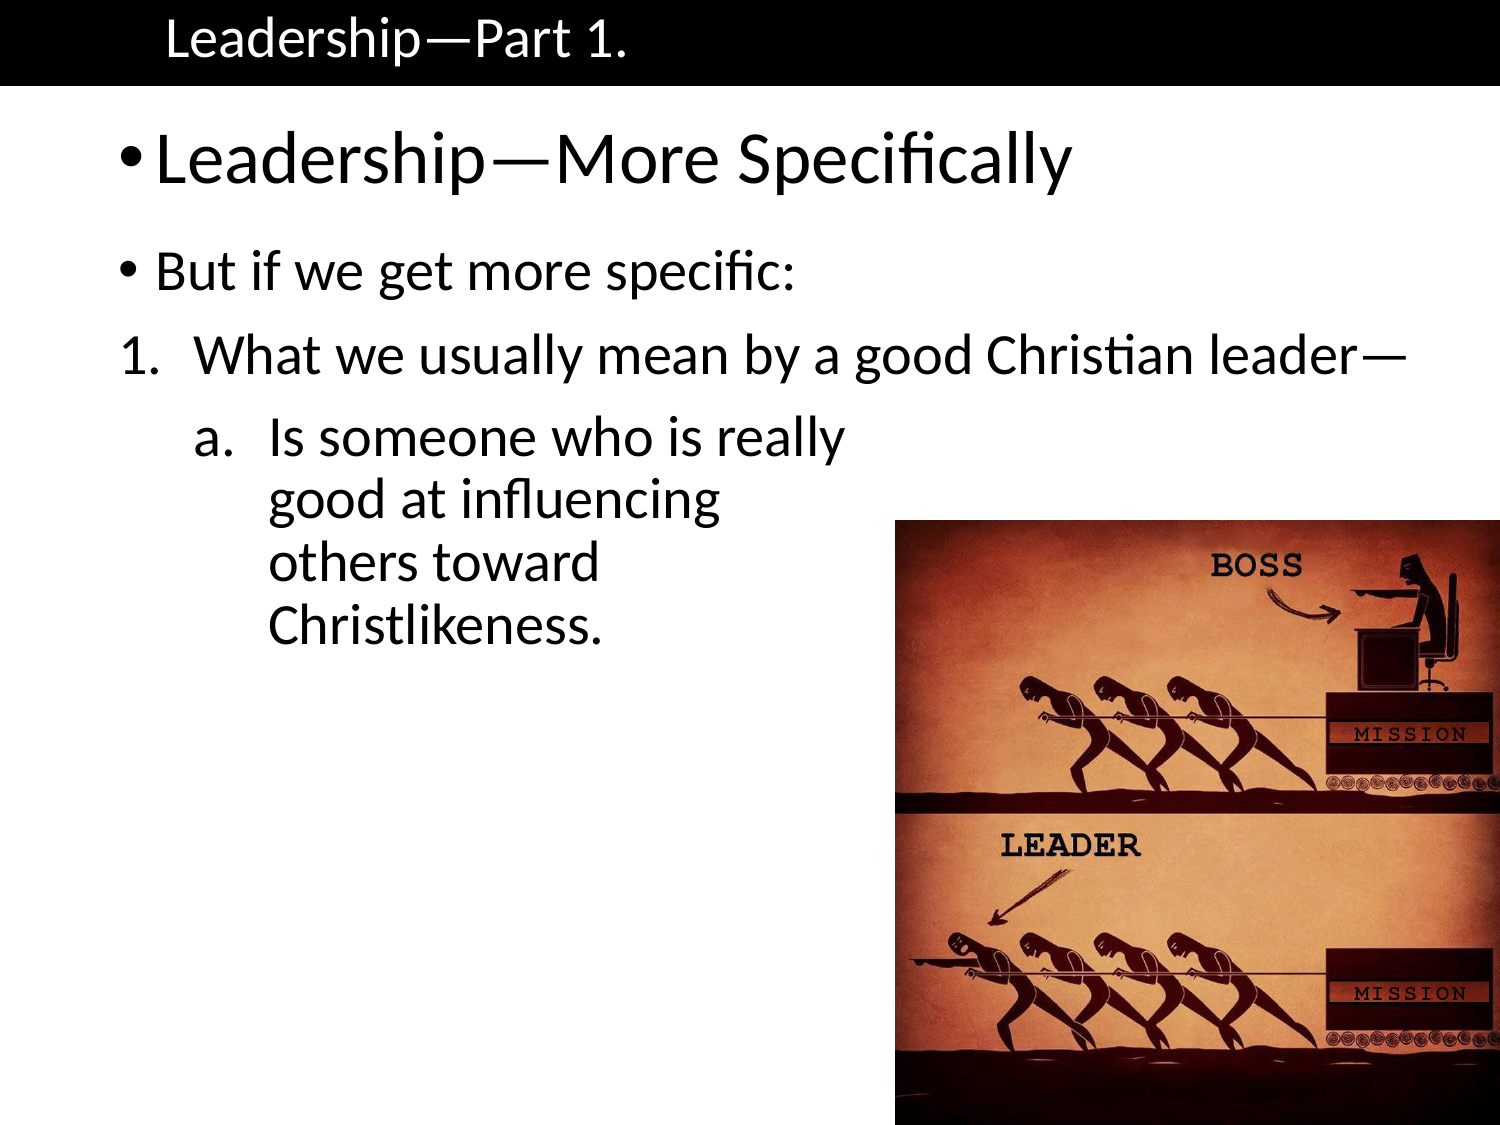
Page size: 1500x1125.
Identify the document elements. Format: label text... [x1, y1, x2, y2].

text_box Leadership—Part 1. [0, 0, 1500, 86]
picture [895, 520, 1500, 1125]
list Leadership—More Specifically [103, 111, 1397, 232]
list Is someone who is really good at influencing others toward Christlikeness. They have personal strengths that draw others into the sway of their influence Leading them to the ways of Christ. [103, 468, 896, 1125]
text_box But if we get more specific: What we usually mean by a good Christian leader— [103, 232, 1442, 468]
